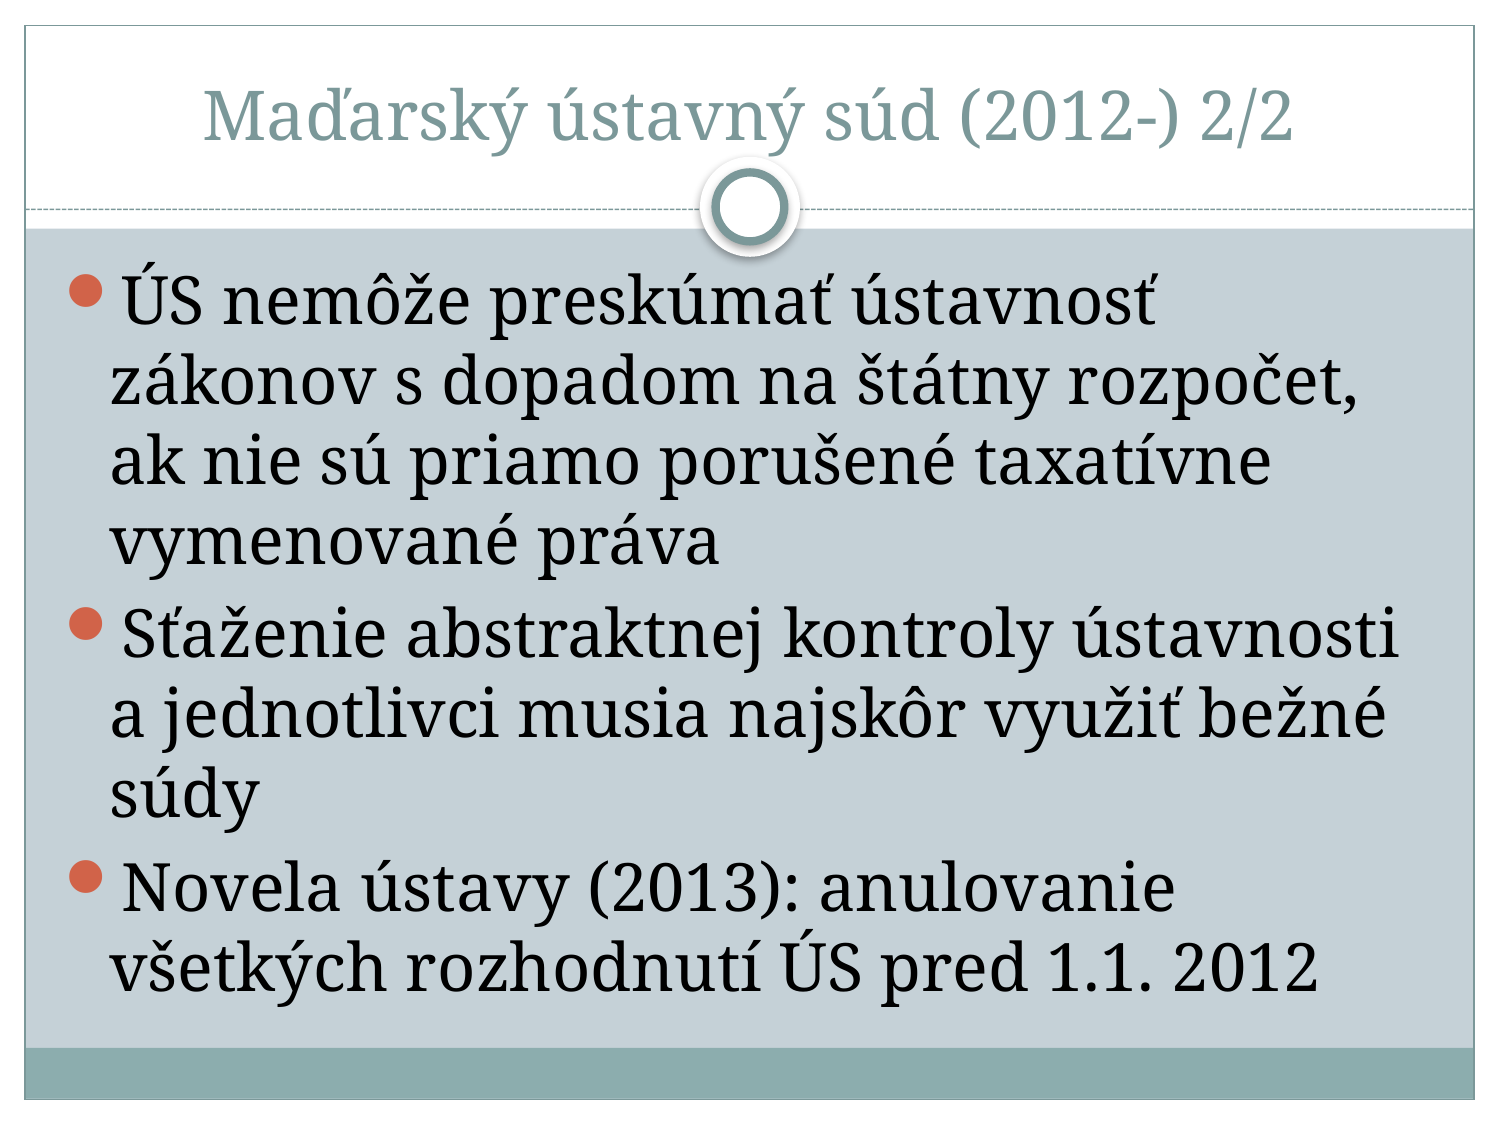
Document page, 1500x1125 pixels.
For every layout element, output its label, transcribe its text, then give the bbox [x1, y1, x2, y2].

title Maďarský ústavný súd (2012-) 2/2 [49, 37, 1450, 162]
list ÚS nemôže preskúmať ústavnosť zákonov s dopadom na štátny rozpočet, ak nie sú priamo porušené taxatívne vymenované práva Sťaženie abstraktnej kontroly ústavnosti a jednotlivci musia najskôr využiť bežné súdy Novela ústavy (2013): anulovanie všetkých rozhodnutí ÚS pred 1.1. 2012 [49, 250, 1445, 1001]
